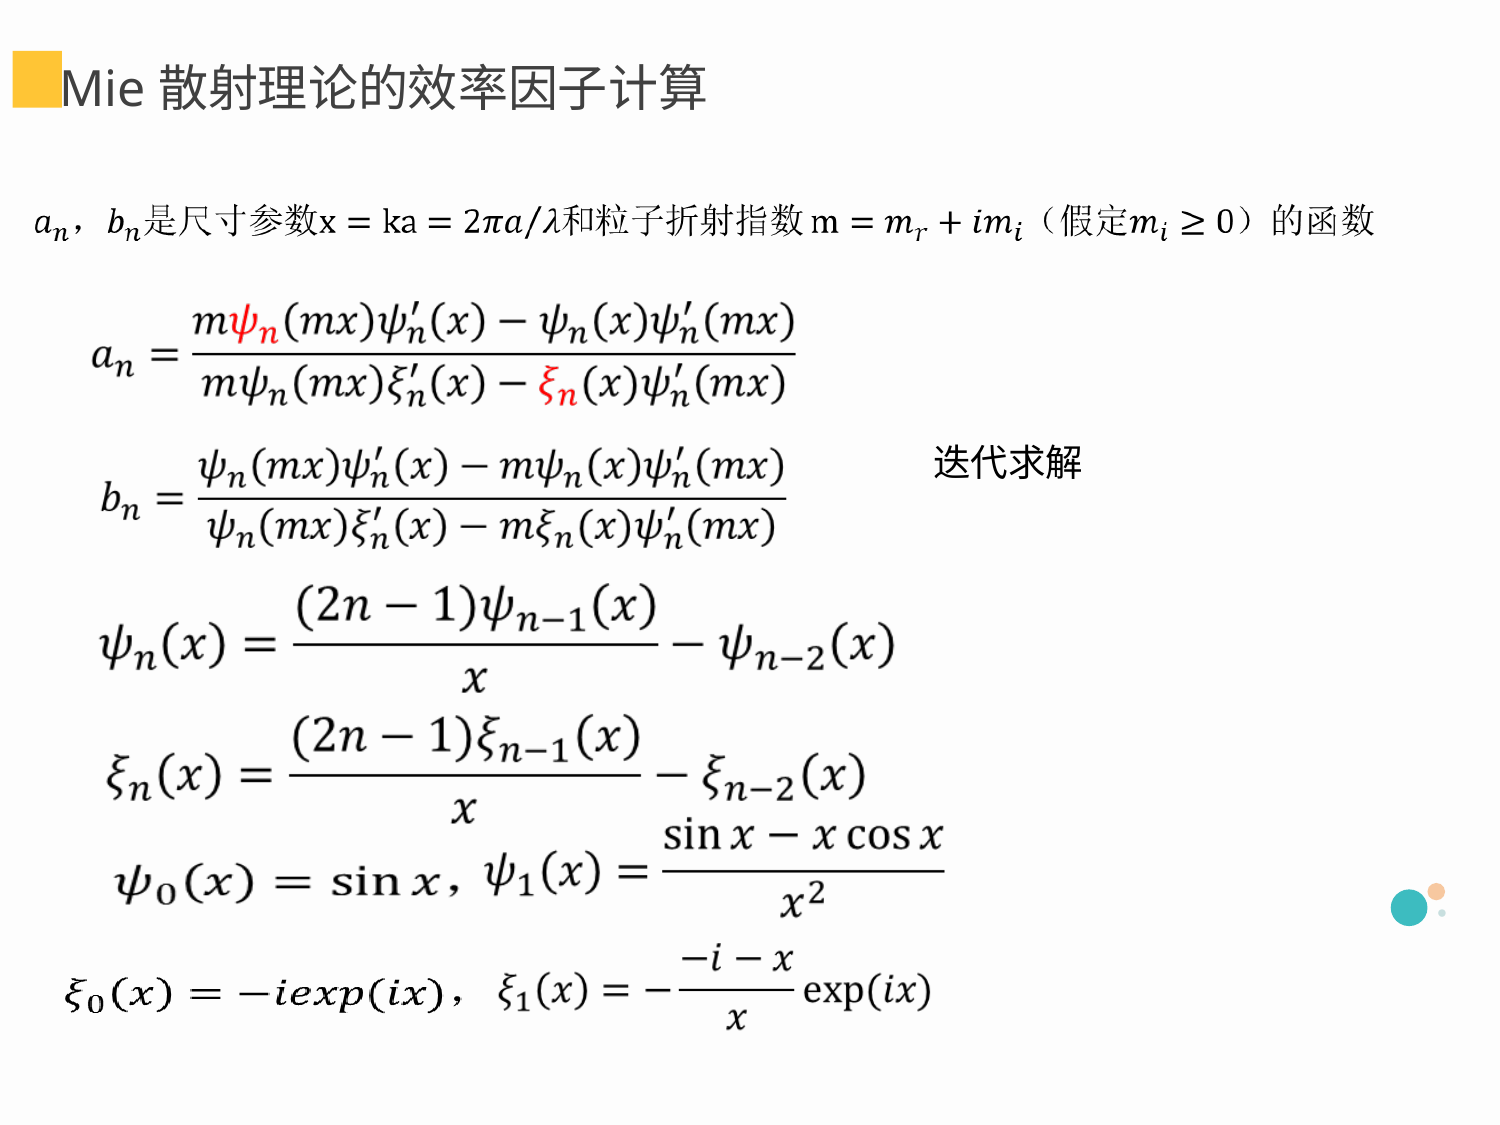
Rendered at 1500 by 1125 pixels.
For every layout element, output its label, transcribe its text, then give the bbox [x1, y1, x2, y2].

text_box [473, 930, 956, 1039]
slide_number [1388, 885, 1431, 929]
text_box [0, 124, 1399, 351]
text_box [12, 50, 706, 132]
text_box 迭代求解 [927, 433, 1090, 490]
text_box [0, 522, 1153, 837]
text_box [41, 953, 527, 1050]
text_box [74, 433, 812, 520]
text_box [457, 802, 972, 928]
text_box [87, 835, 469, 949]
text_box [64, 245, 822, 429]
